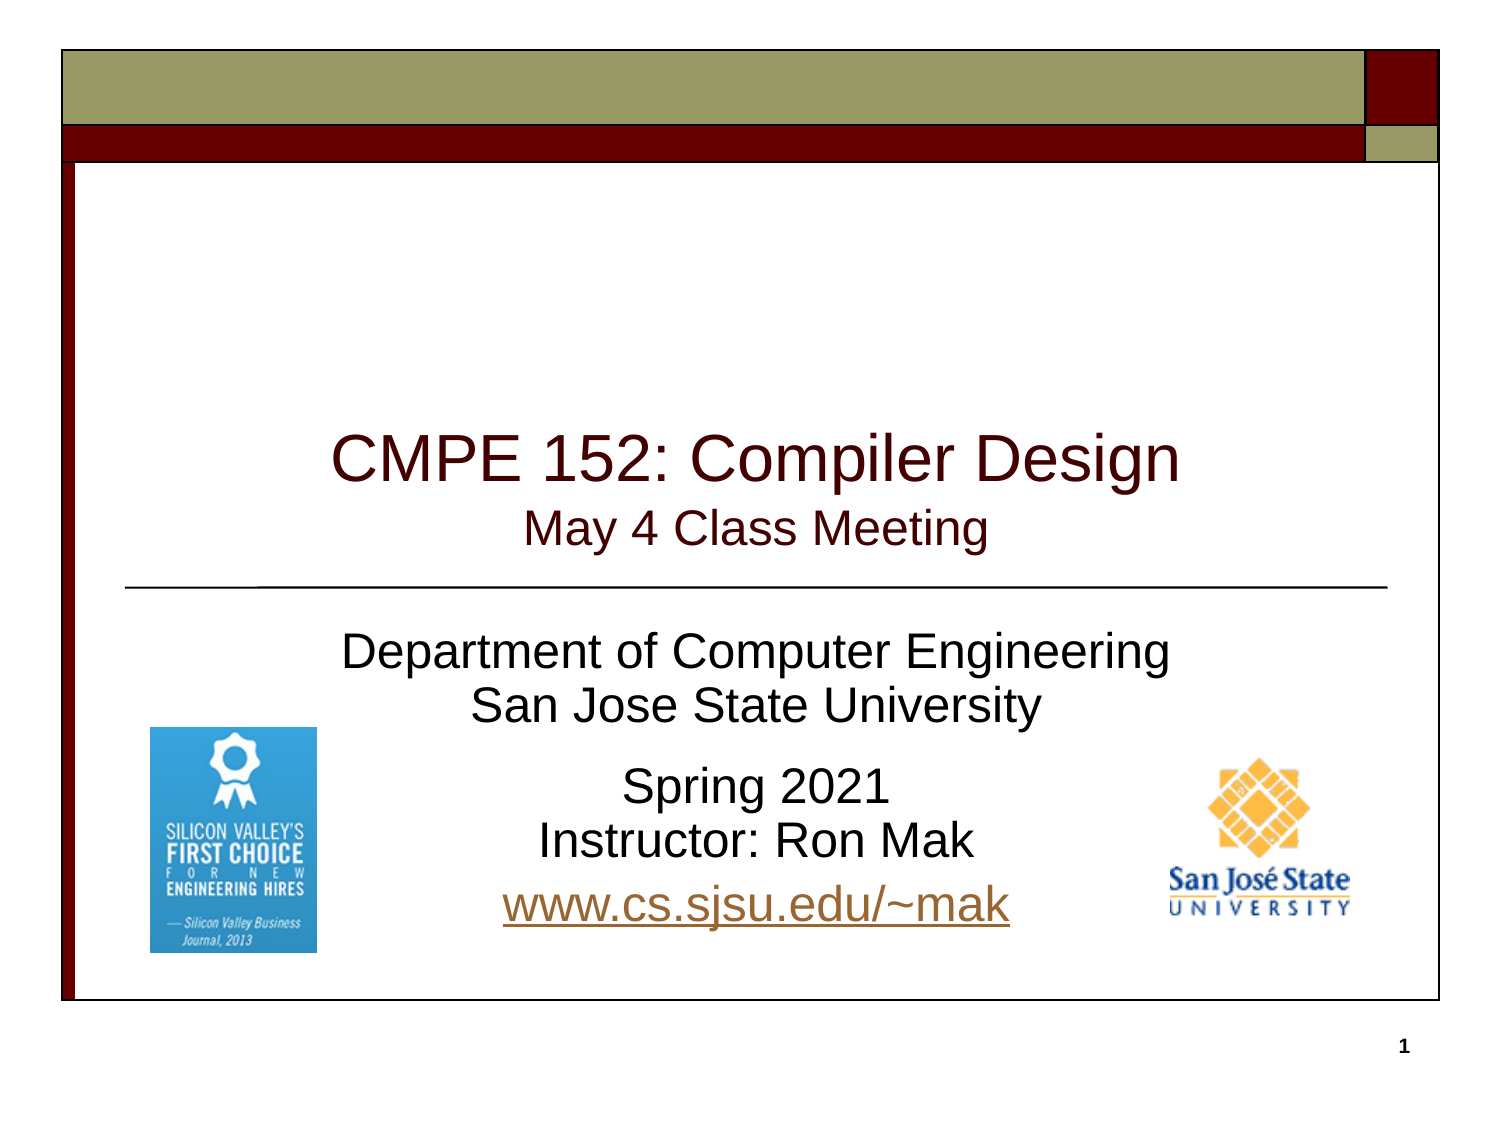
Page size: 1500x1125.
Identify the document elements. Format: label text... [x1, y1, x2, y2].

title CMPE 152: Compiler Design May 4 Class Meeting [125, 224, 1388, 563]
subtitle Department of Computer Engineering San Jose State University Spring 2021 Instructor: Ron Mak www.cs.sjsu.edu/~mak [125, 617, 1388, 956]
slide_number 1 [1074, 1025, 1425, 1100]
picture [1169, 752, 1351, 923]
picture [149, 727, 317, 953]
